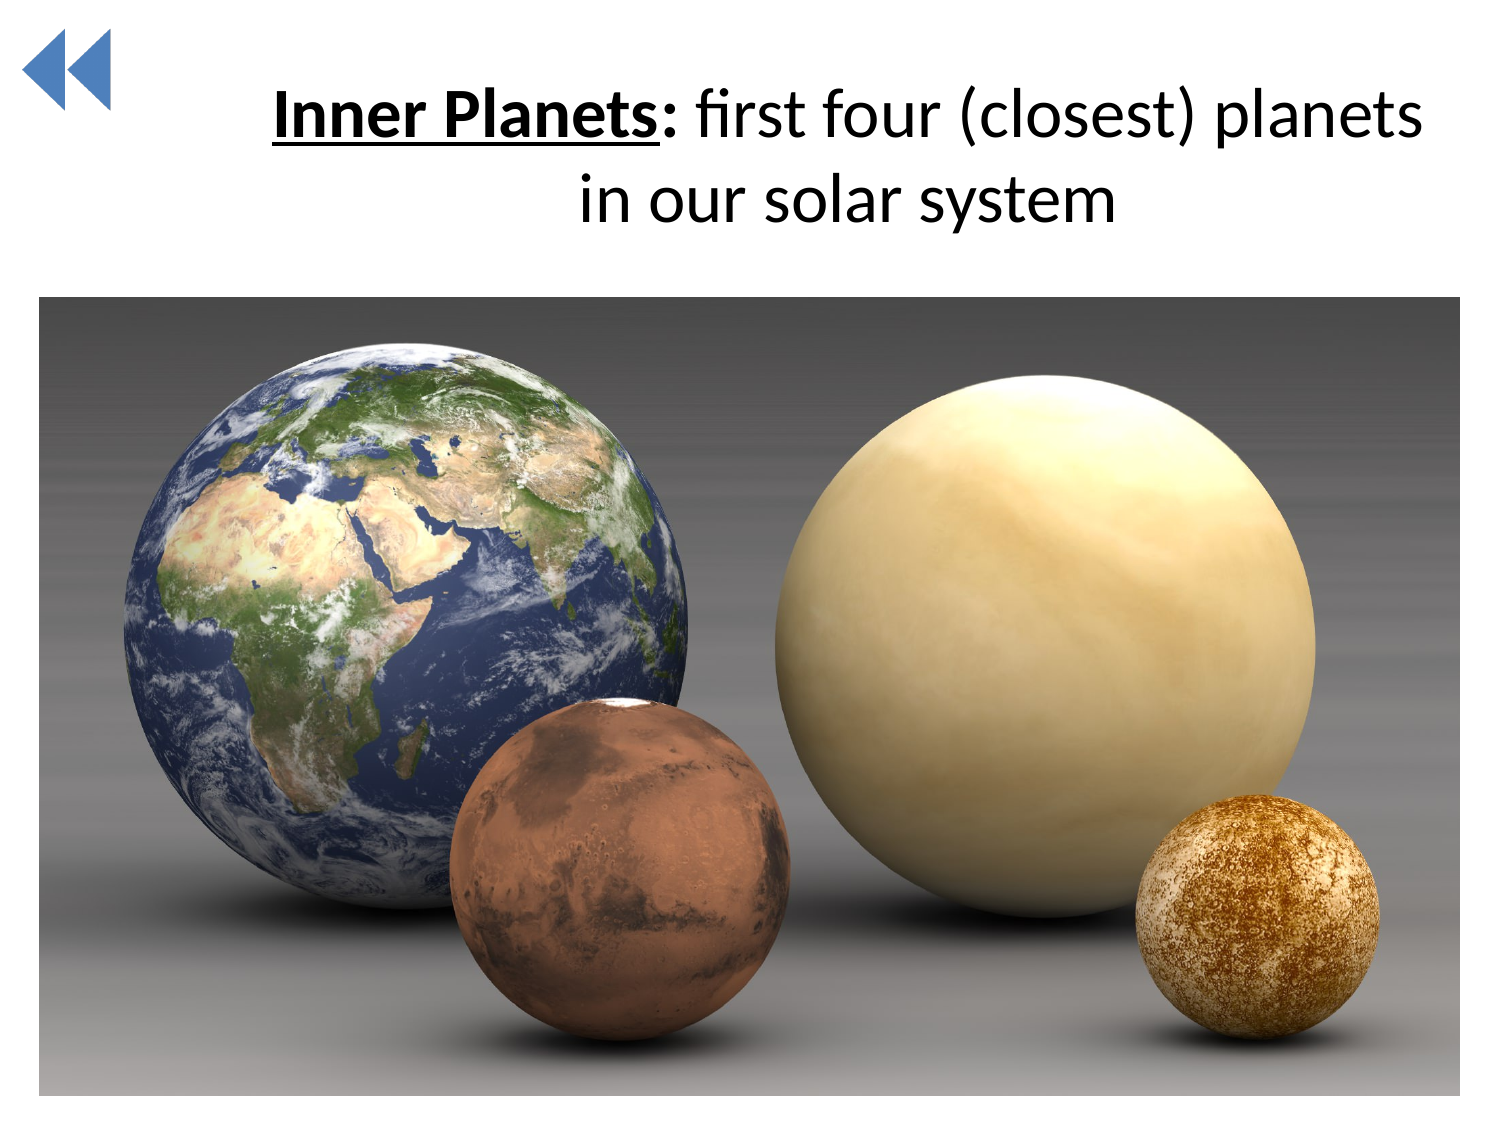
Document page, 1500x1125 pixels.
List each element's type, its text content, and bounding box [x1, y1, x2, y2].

text_box [0, 0, 140, 140]
title Inner Planets: first four (closest) planets in our solar system [242, 30, 1456, 272]
picture [39, 297, 1460, 1097]
